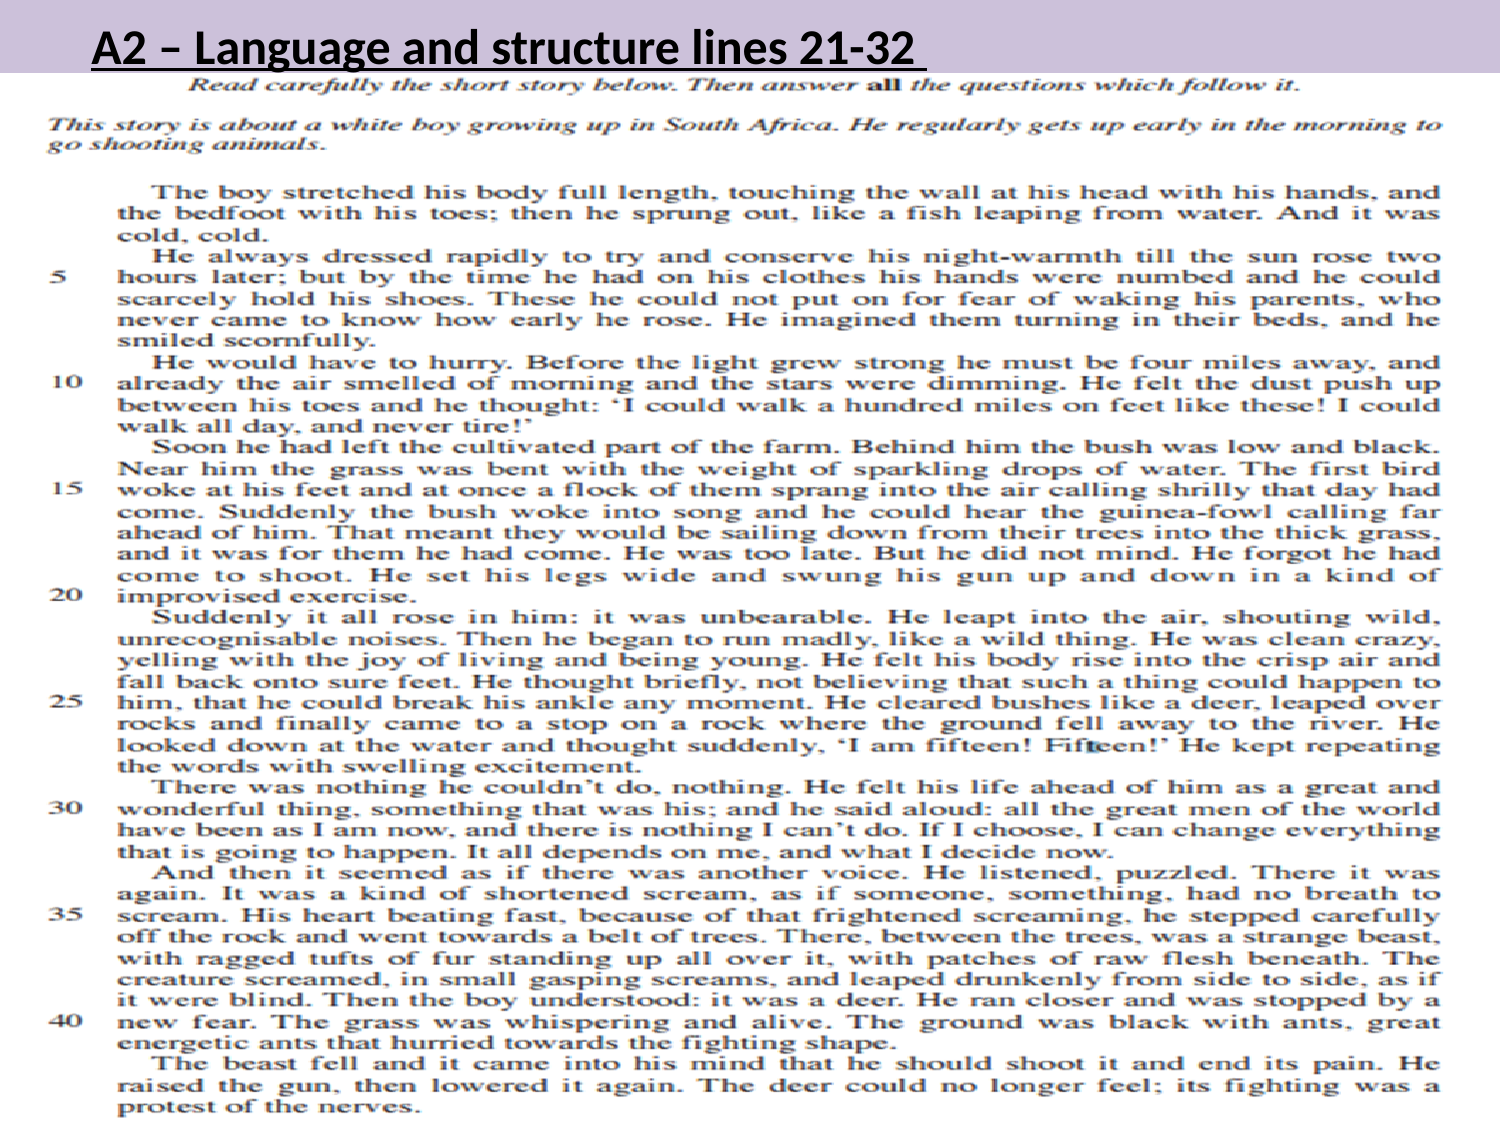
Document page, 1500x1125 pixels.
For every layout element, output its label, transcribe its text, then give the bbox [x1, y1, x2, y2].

text_box A2 – Language and structure lines 21-32 [76, 7, 1376, 72]
picture [0, 73, 1500, 1125]
